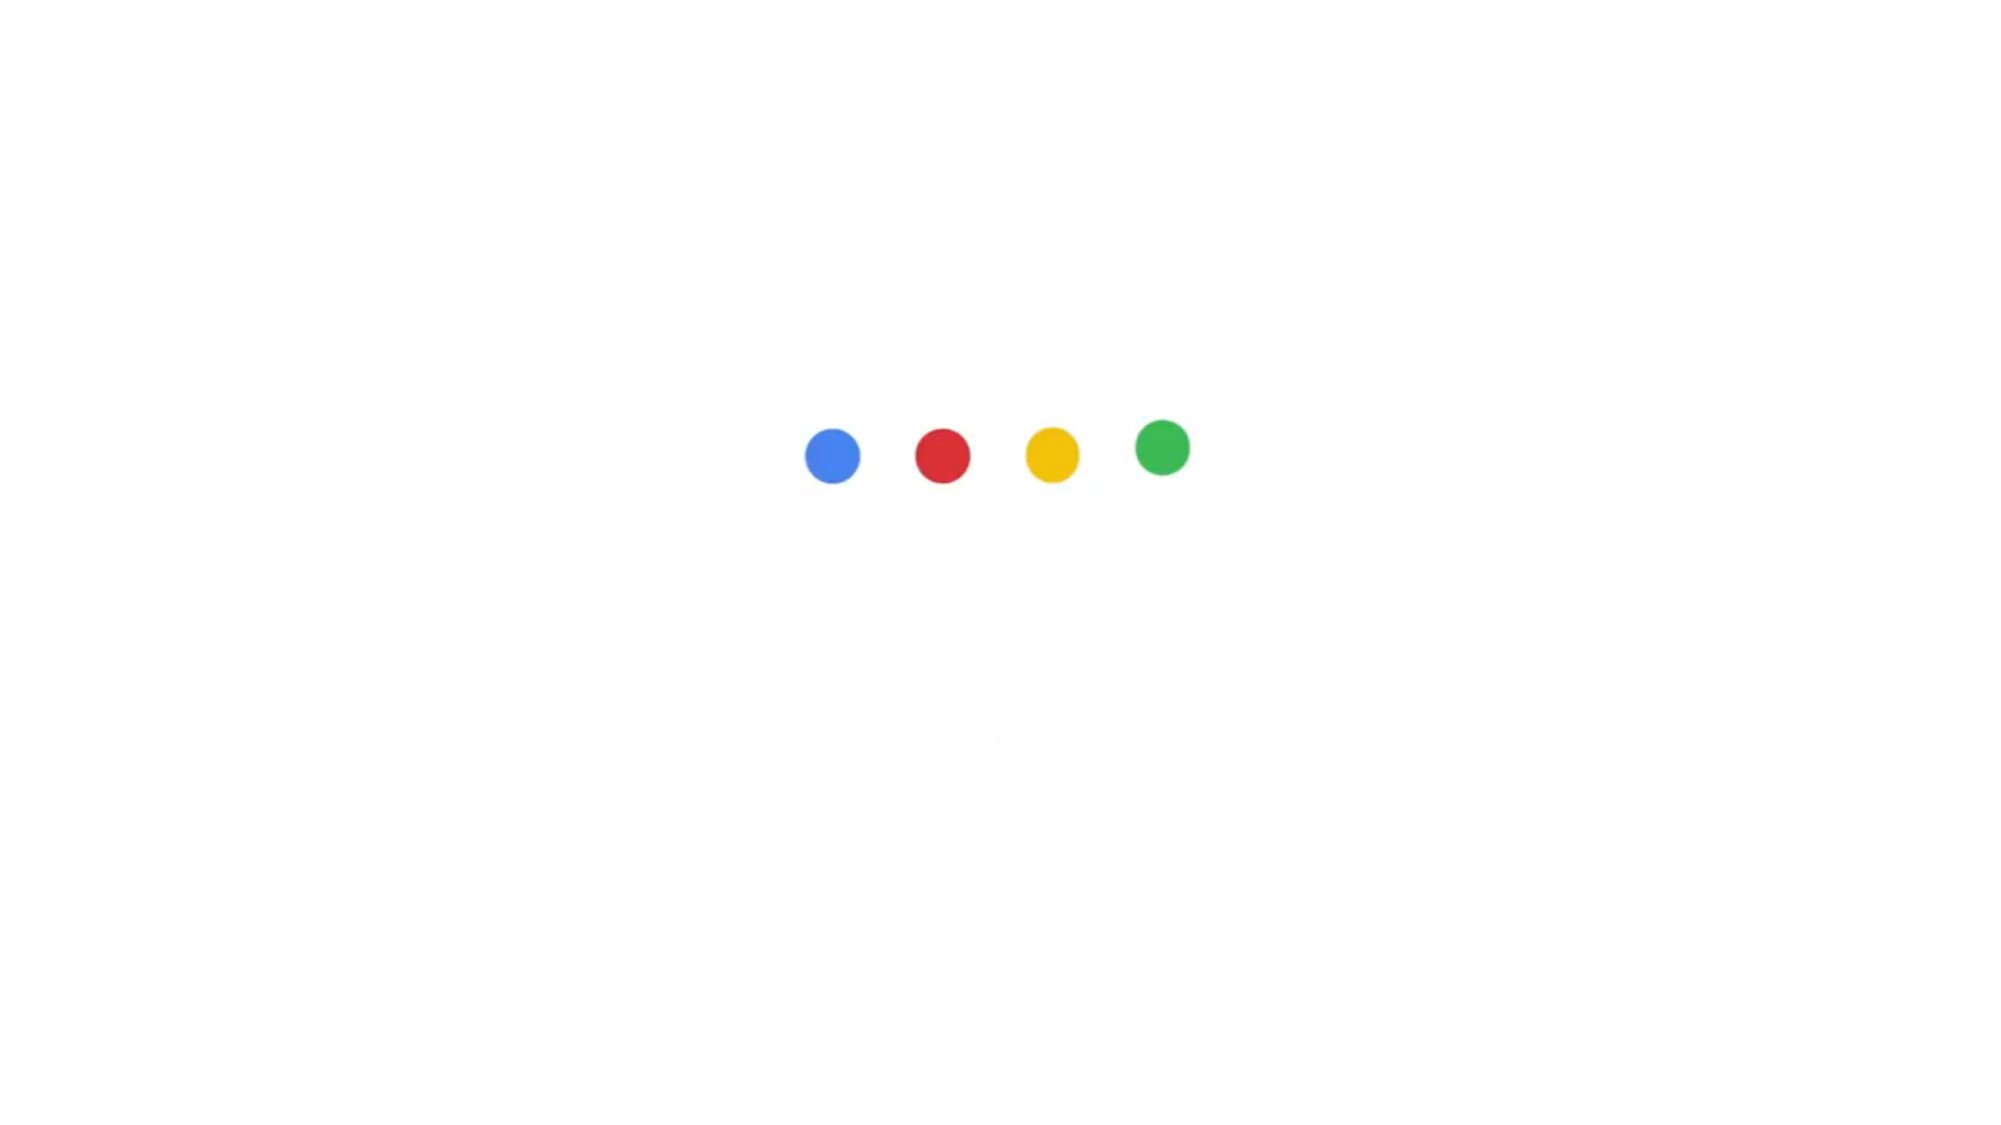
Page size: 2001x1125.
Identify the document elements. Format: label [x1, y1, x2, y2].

text_box [0, 0, 2000, 1116]
